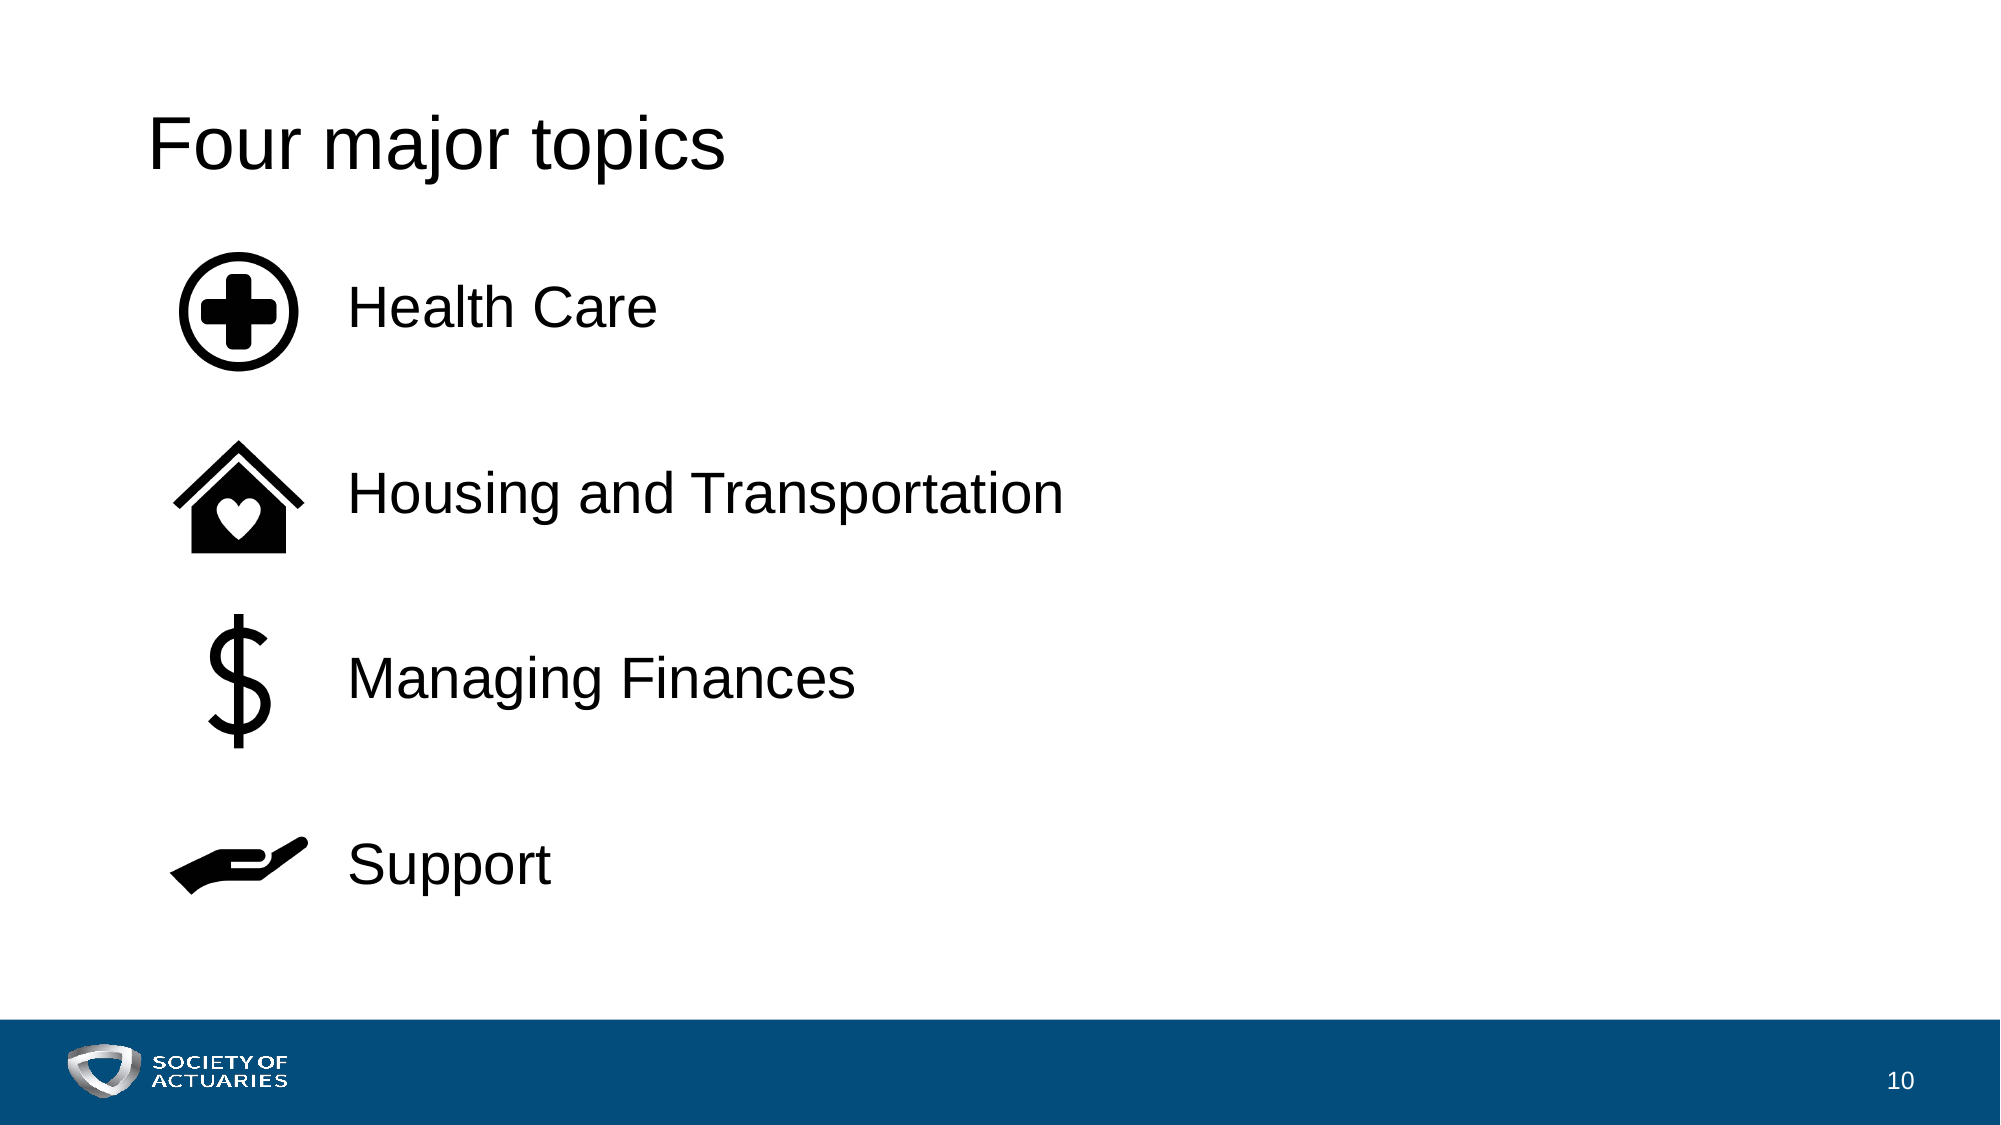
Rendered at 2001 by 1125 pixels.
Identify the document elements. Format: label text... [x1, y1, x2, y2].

picture [36, 1024, 287, 1120]
text_box Support [332, 805, 1863, 926]
text_box Managing Finances [332, 620, 1863, 741]
picture [163, 421, 314, 572]
slide_number 10 [1795, 1049, 1930, 1110]
text_box Housing and Transportation [332, 434, 1863, 555]
picture [163, 605, 314, 756]
title Four major topics [132, 54, 1858, 237]
picture [163, 236, 314, 387]
picture [163, 790, 314, 941]
list Health Care [332, 248, 1863, 369]
